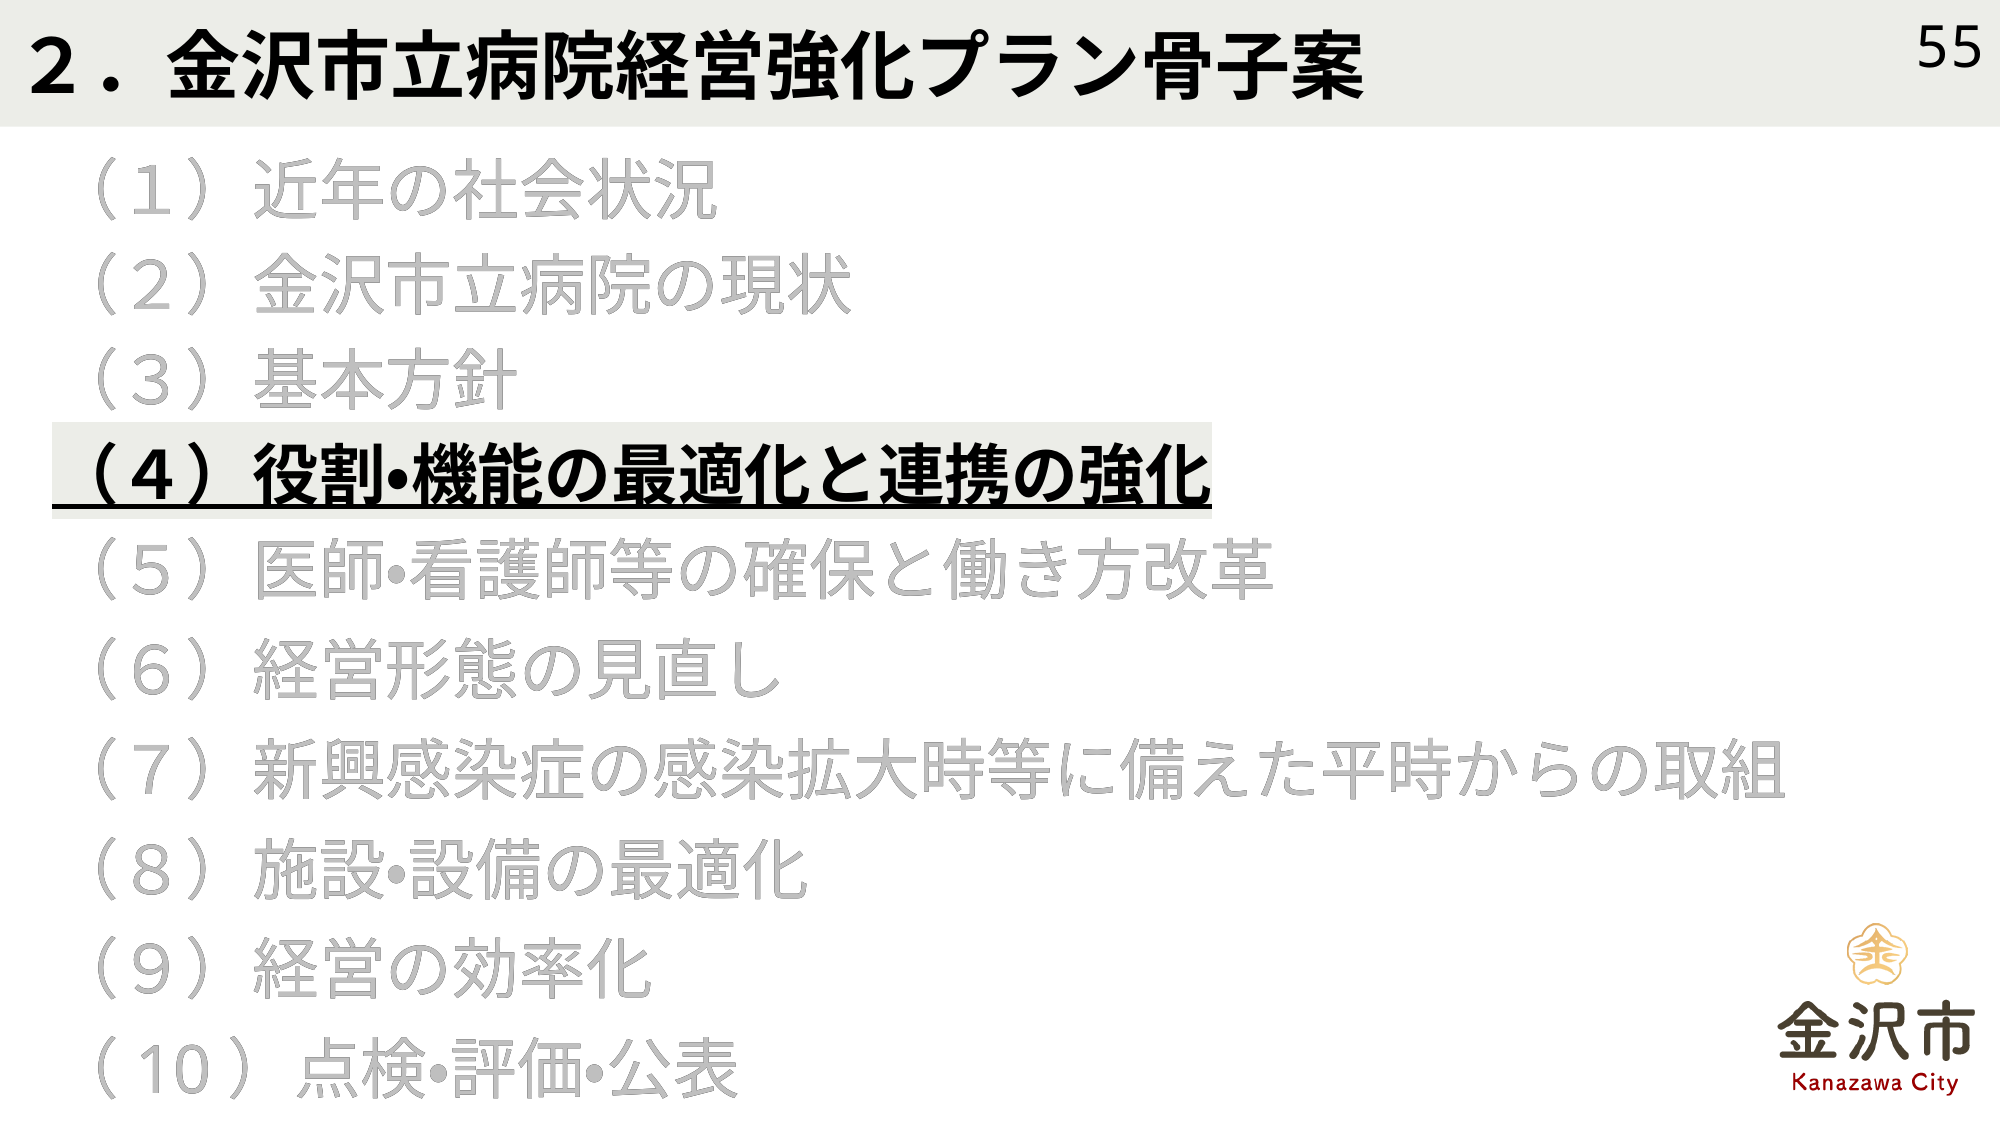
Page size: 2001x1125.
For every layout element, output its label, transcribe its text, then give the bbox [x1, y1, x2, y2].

slide_number 55 [1511, 19, 2000, 79]
title ２．金沢市立病院経営強化プラン骨子案 [0, 0, 2000, 127]
text_box （１）近年の社会状況 （２）金沢市立病院の現状 （３）基本方針 （４）役割・機能の最適化と連携の強化 （５）医師・看護師等の確保と働き方改革 （６）経営形態の見直し （７）新興感染症の感染拡大時等に備えた平時からの取組 （８）施設・設備の最適化 （９）経営の効率化 （10）点検・評価・公表 [37, 140, 1963, 1115]
picture [1777, 923, 1975, 1096]
